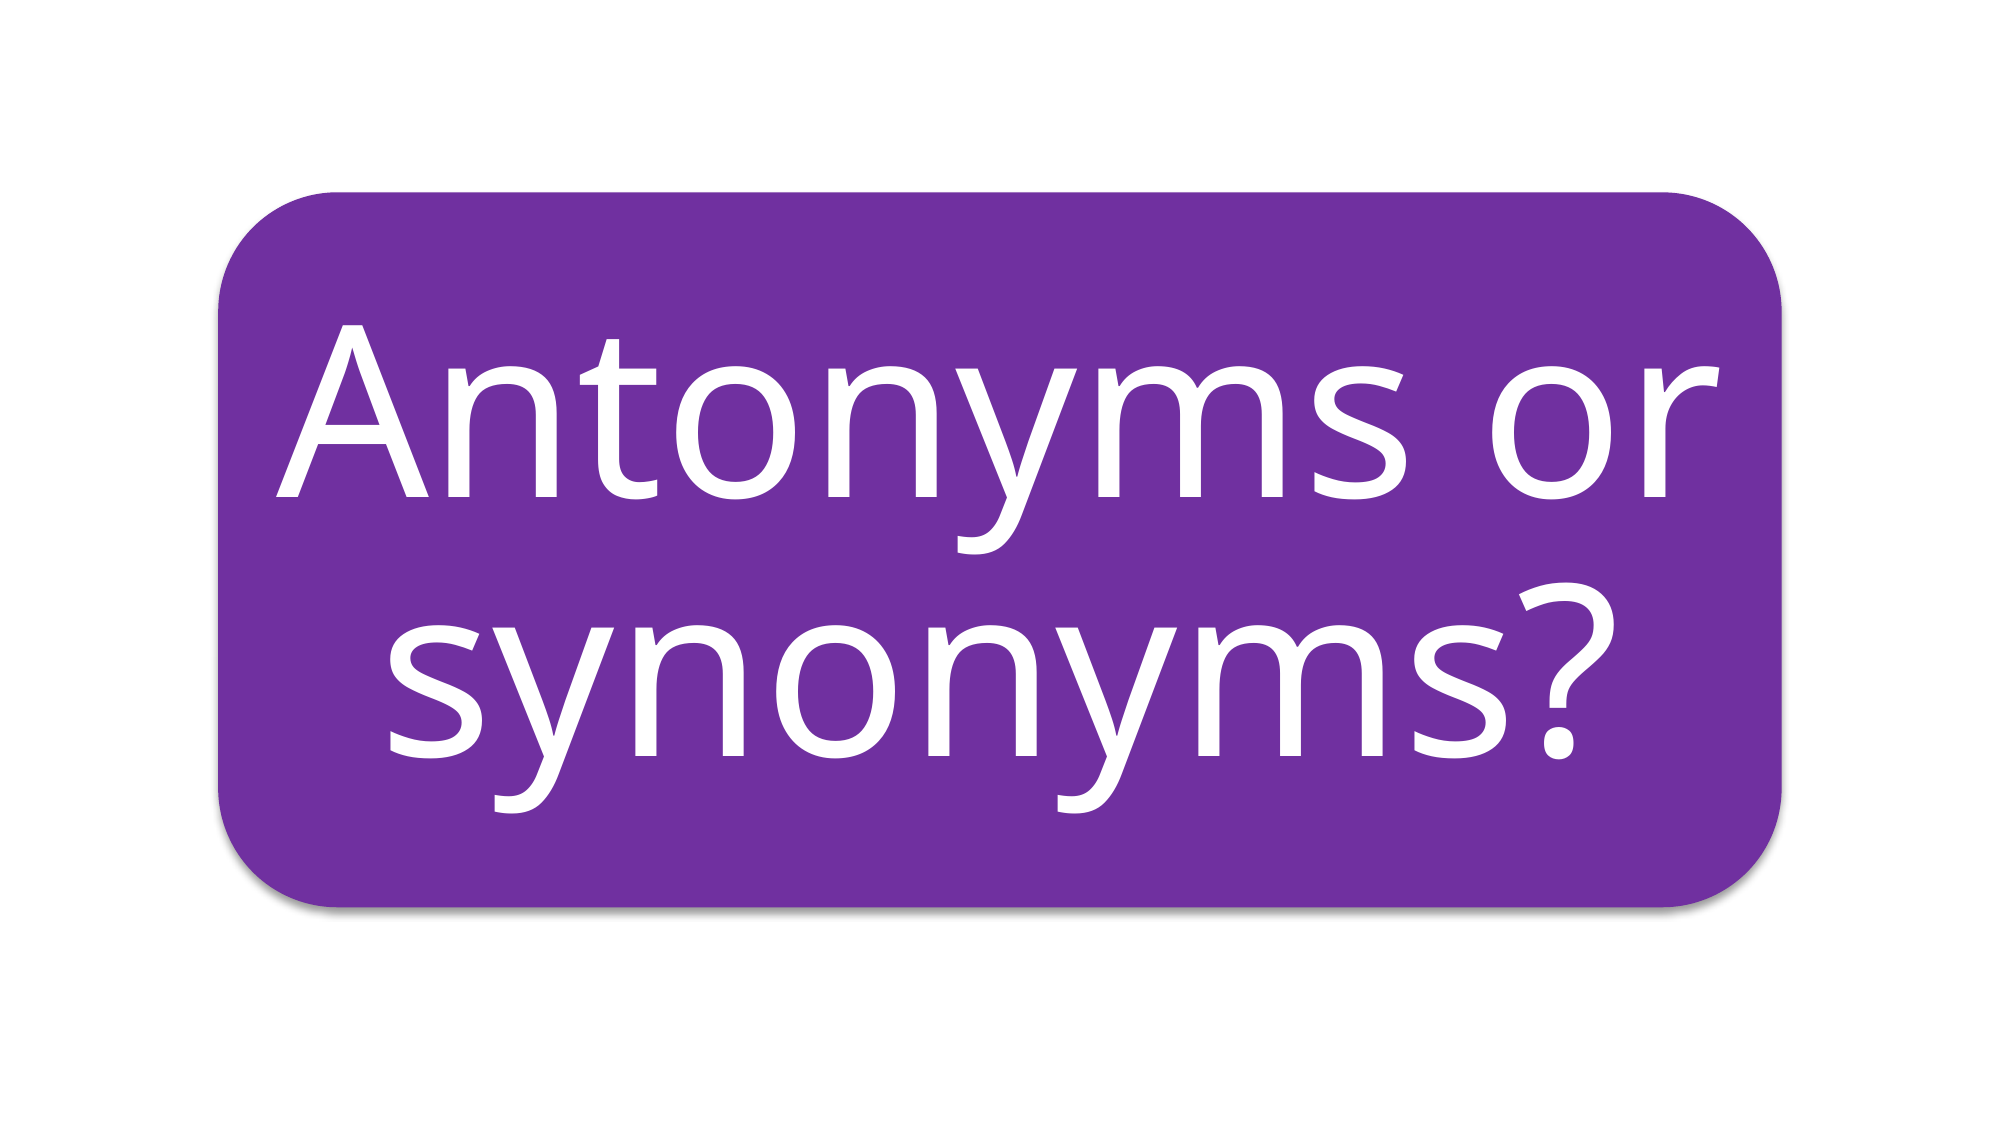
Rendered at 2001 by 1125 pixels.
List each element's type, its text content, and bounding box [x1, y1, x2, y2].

text_box Antonyms or synonyms? [218, 192, 1782, 908]
